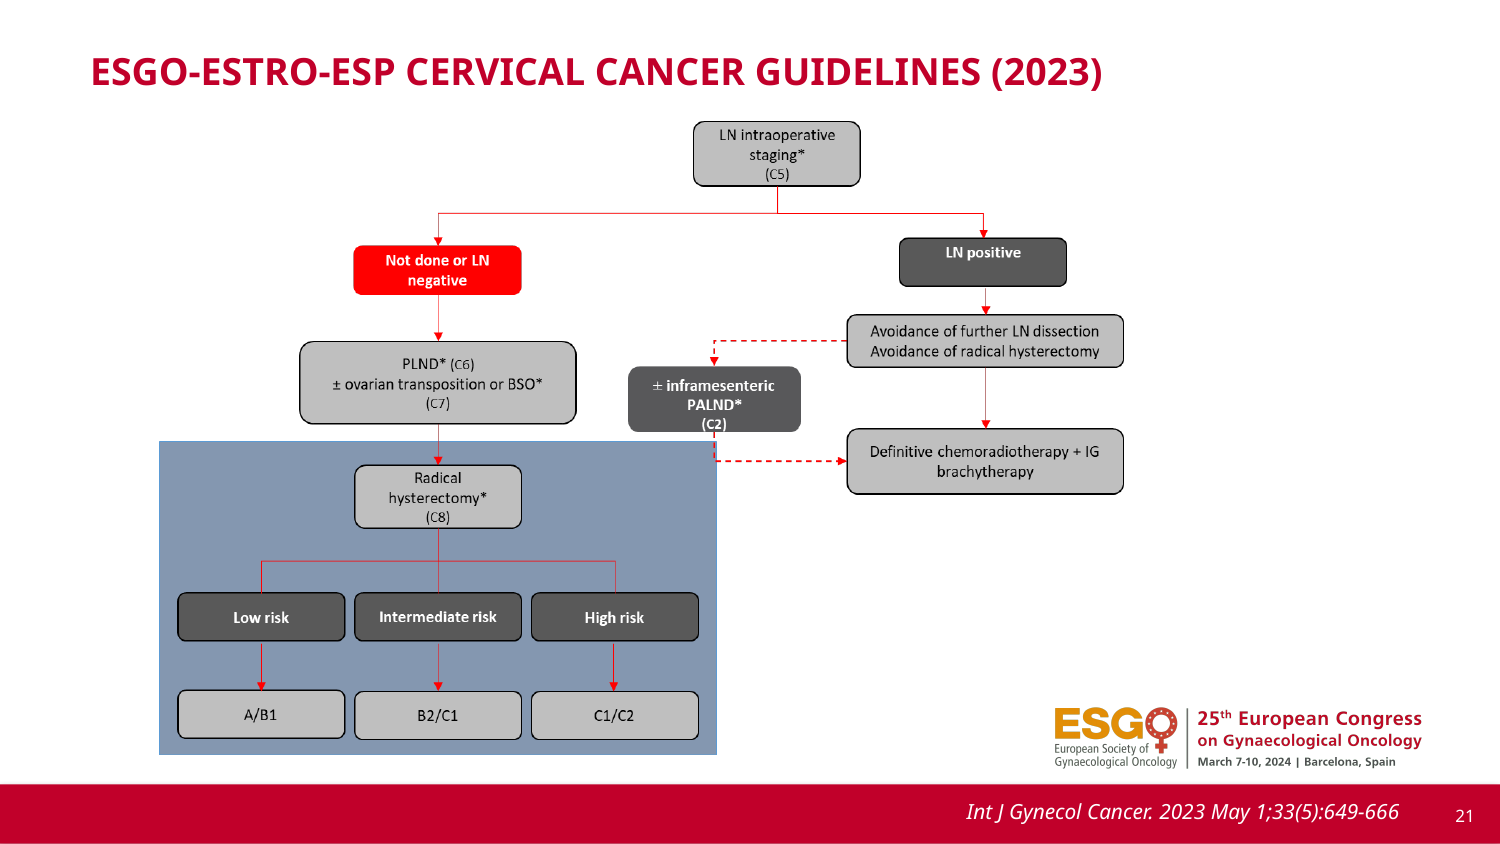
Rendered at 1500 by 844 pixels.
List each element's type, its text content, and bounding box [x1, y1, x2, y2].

slide_number 21 [1412, 790, 1490, 844]
title ESGO-ESTRO-ESP CERVICAL CANCER GUIDELINES (2023) [75, 0, 1425, 141]
text_box Int J Gynecol Cancer. 2023 May 1;33(5):649-666 [951, 790, 1415, 831]
picture [159, 119, 1425, 769]
